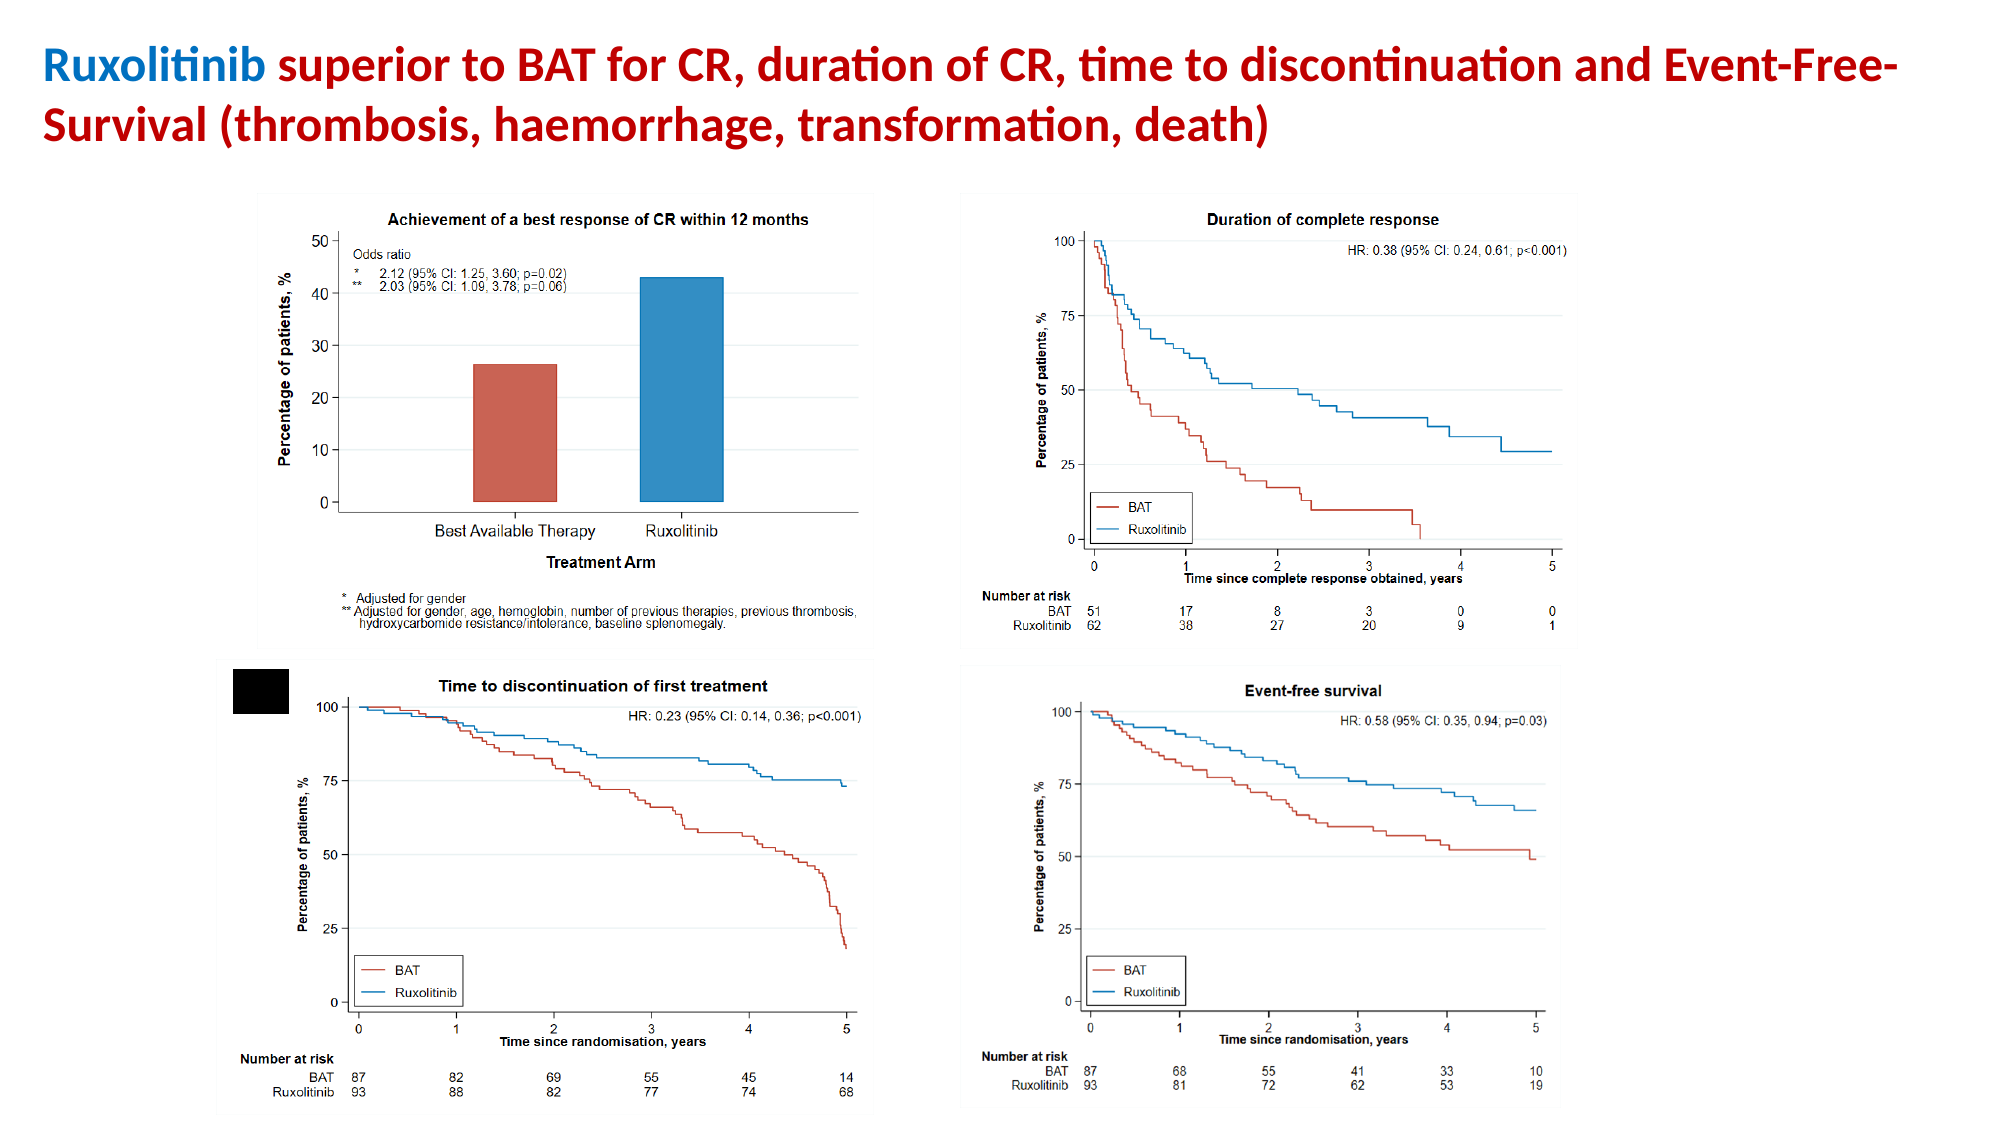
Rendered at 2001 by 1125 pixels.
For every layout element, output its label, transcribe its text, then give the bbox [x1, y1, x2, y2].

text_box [216, 193, 1578, 1115]
text_box Ruxolitinib superior to BAT for CR, duration of CR, time to discontinuation and Event-Free-Survival (thrombosis, haemorrhage, transformation, death) [28, 24, 1949, 160]
